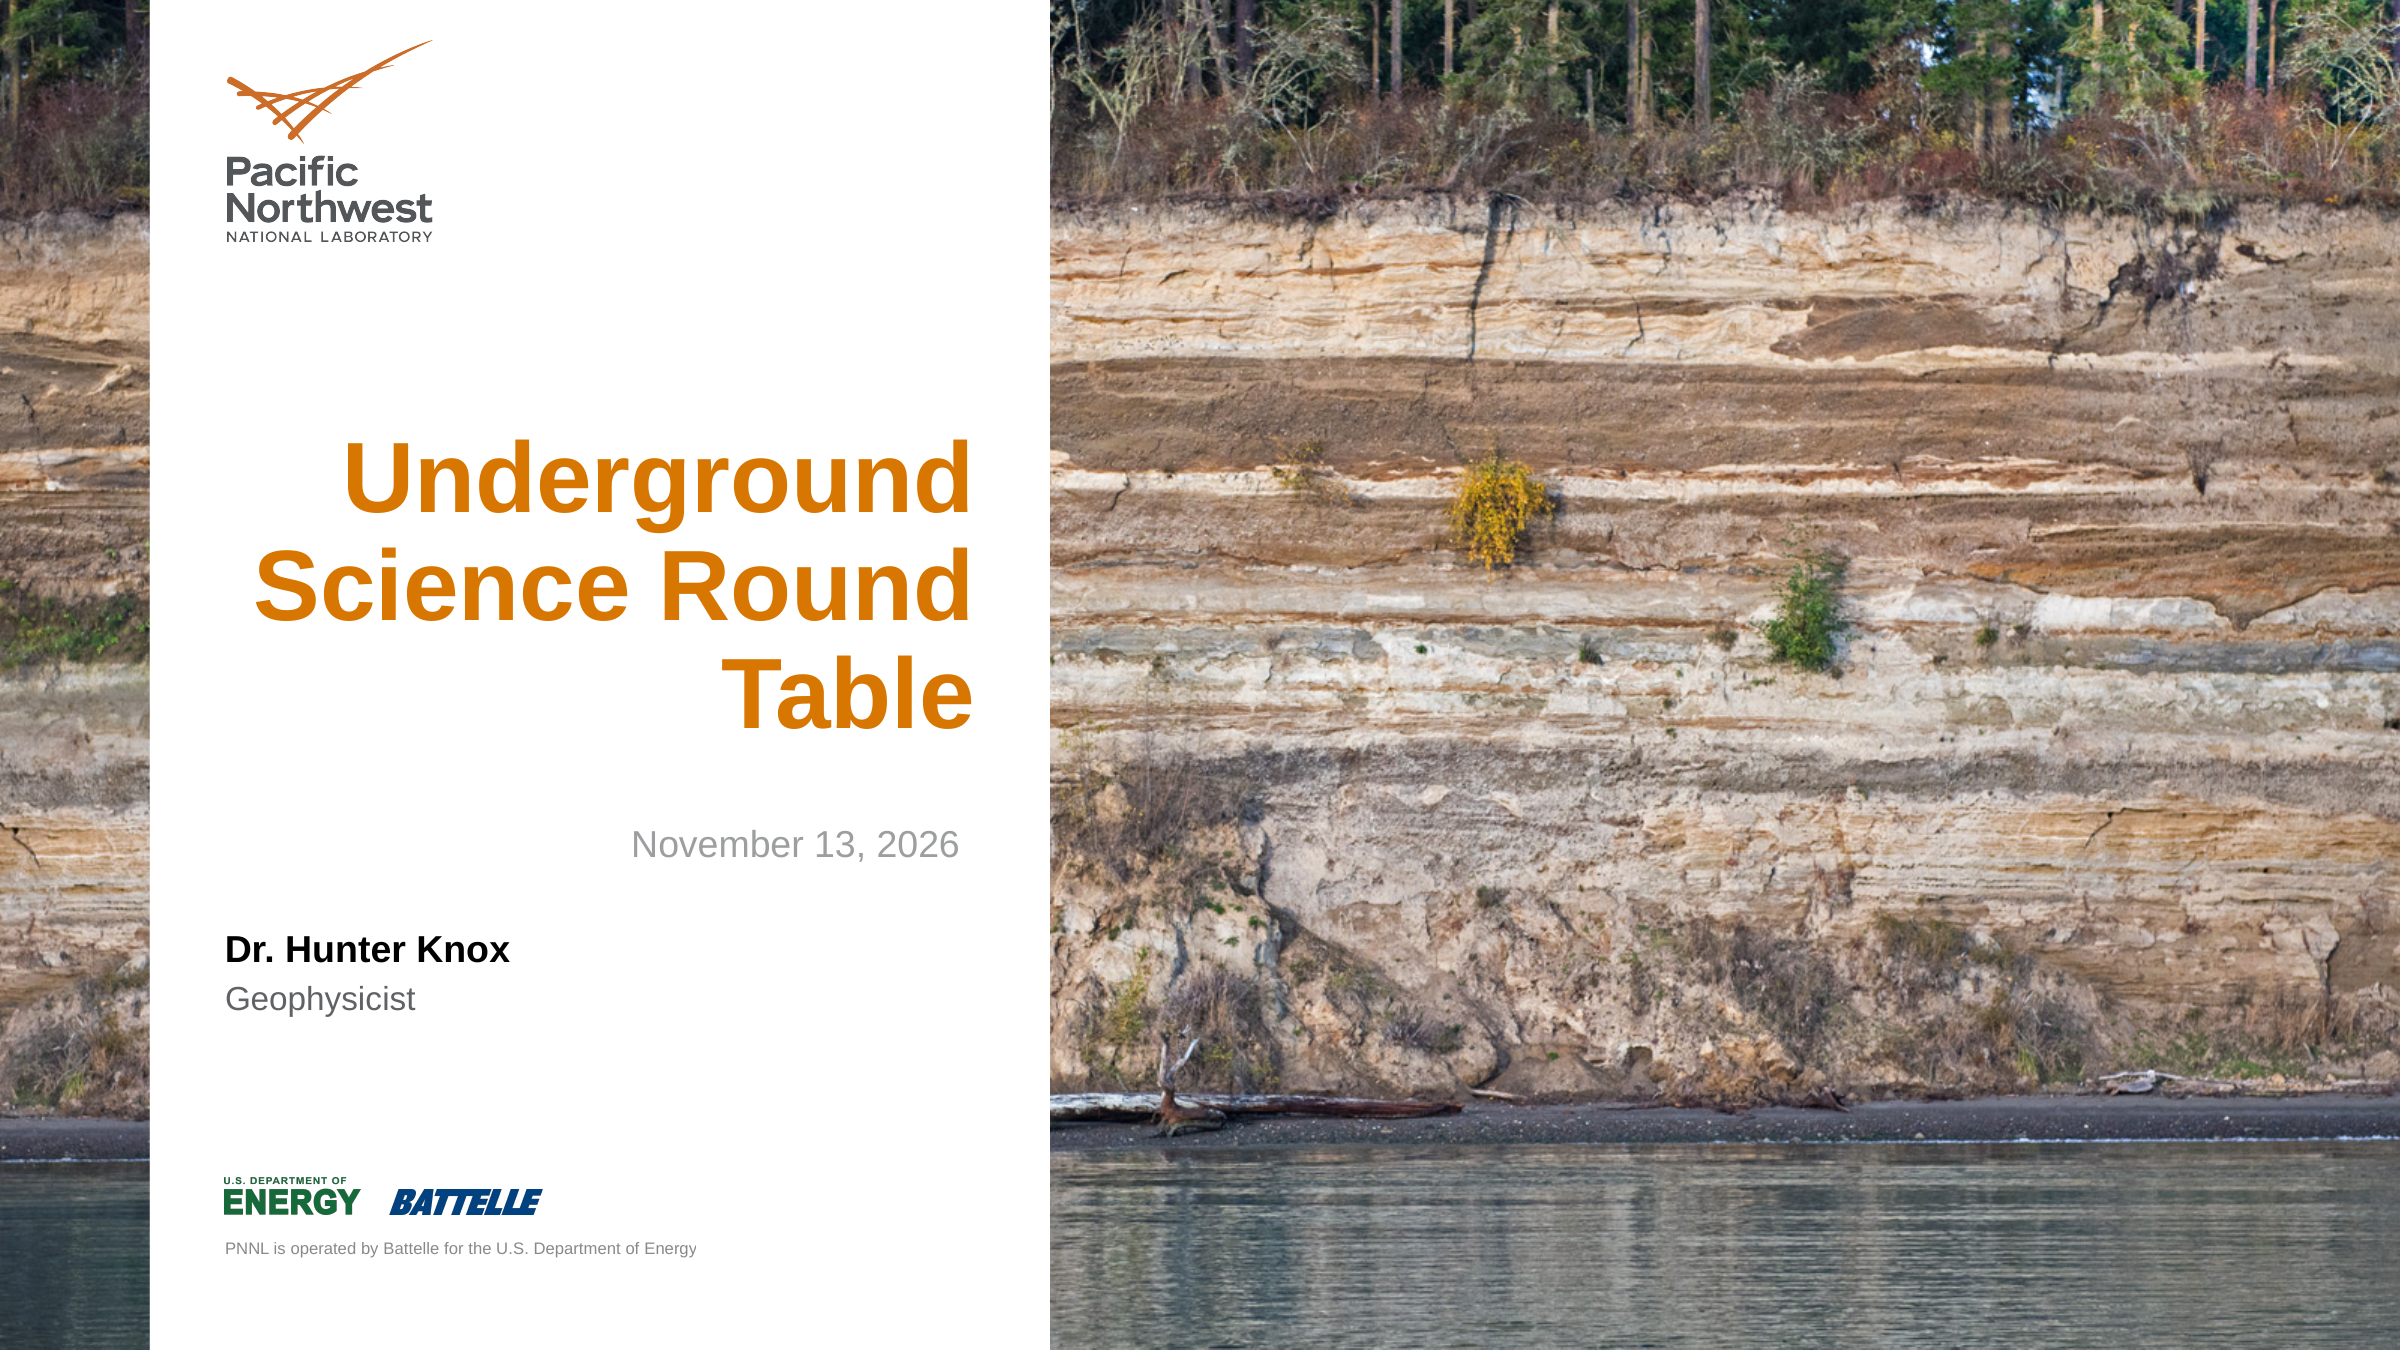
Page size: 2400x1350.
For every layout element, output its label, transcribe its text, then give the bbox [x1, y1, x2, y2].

list Geophysicist [225, 981, 975, 1027]
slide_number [435, 806, 975, 879]
title Underground Science Round Table [225, 449, 975, 750]
picture [389, 1189, 543, 1215]
picture [225, 38, 435, 244]
picture [0, 0, 149, 1350]
picture [1050, 0, 2400, 1350]
picture [224, 1177, 361, 1215]
list Dr. Hunter Knox [224, 930, 975, 975]
